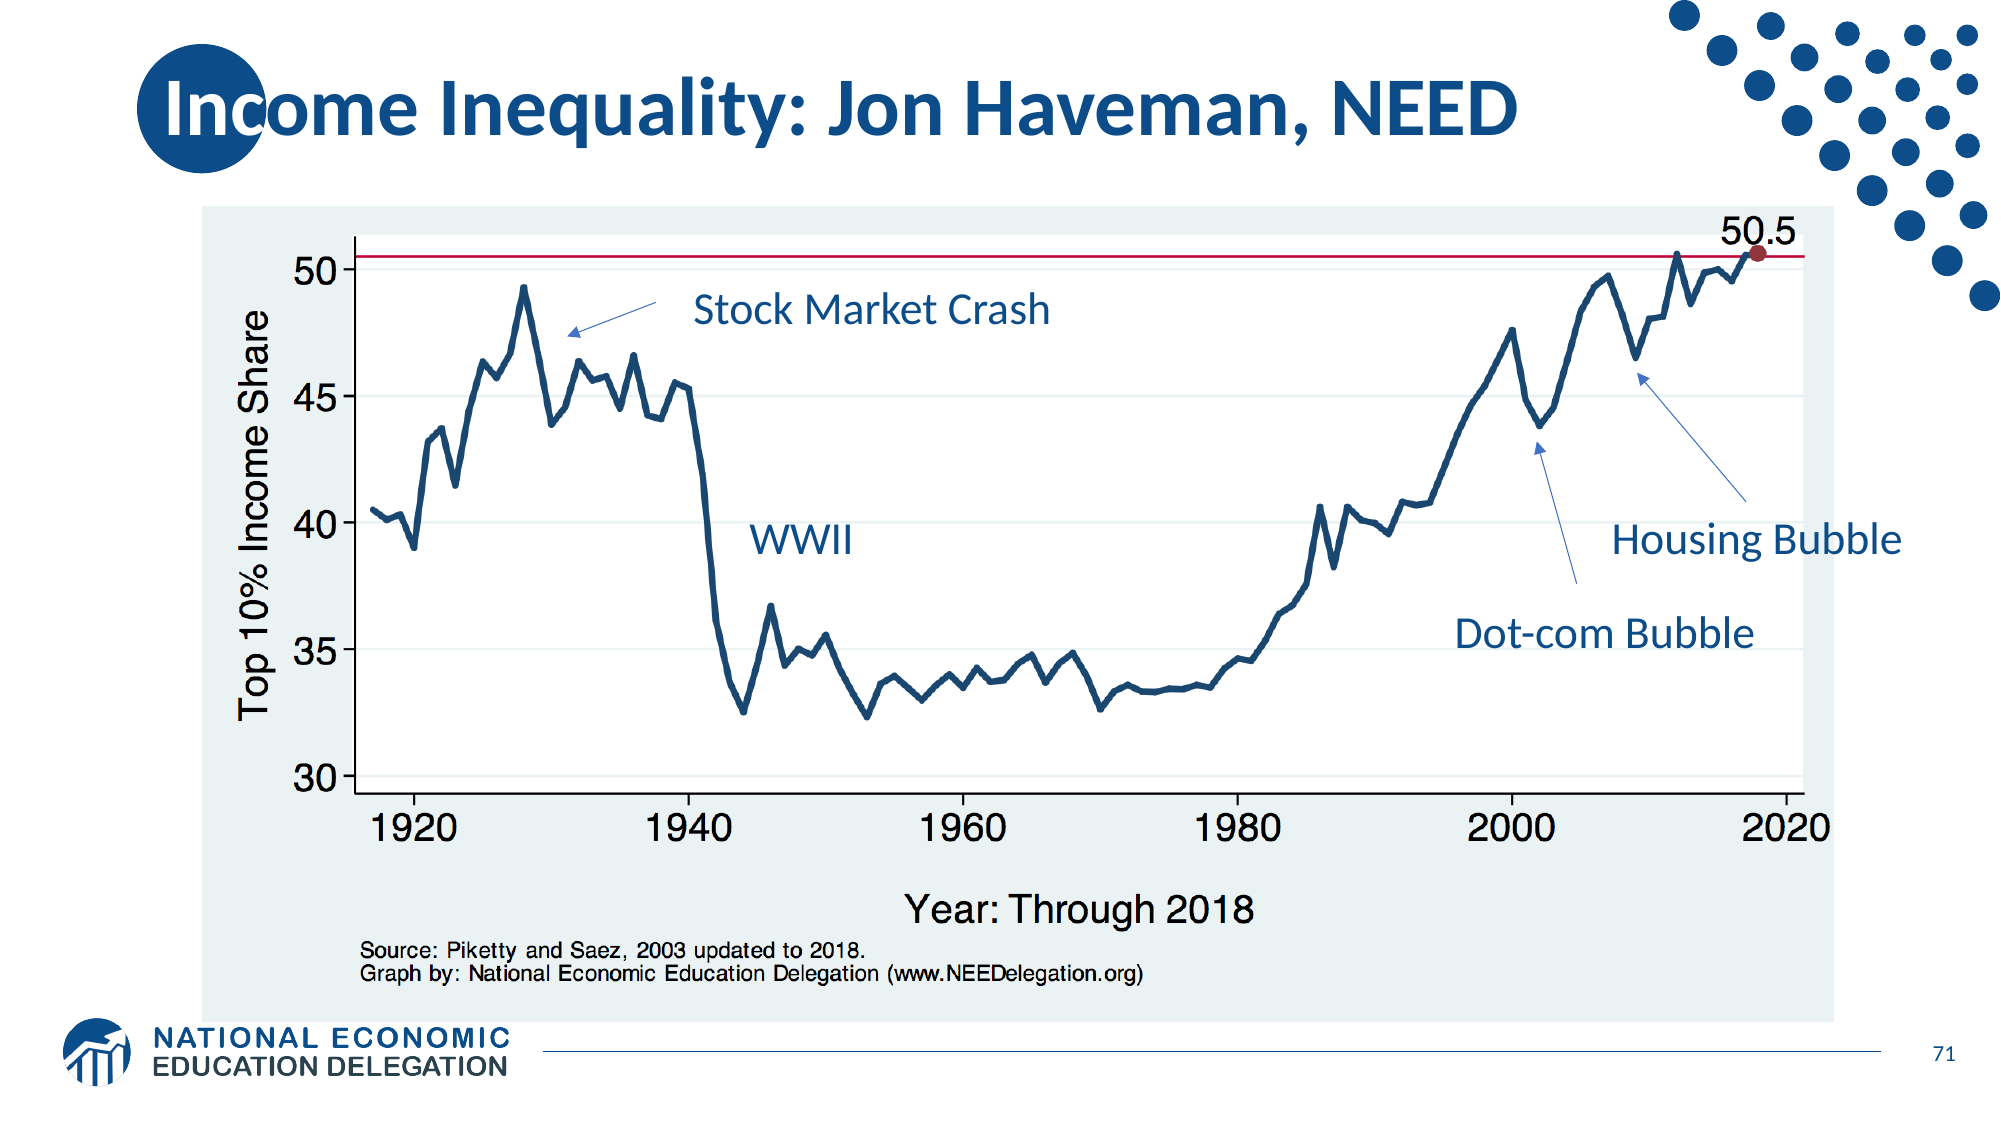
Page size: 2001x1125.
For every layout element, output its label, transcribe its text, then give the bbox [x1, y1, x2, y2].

text_box Housing Bubble [1834, 501, 1923, 572]
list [202, 206, 1834, 1022]
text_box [1536, 441, 1577, 584]
title Income Inequality: Jon Haveman, NEED [148, 0, 1874, 218]
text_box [567, 302, 656, 337]
picture [55, 1013, 520, 1091]
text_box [1637, 372, 1747, 502]
slide_number 71 [1521, 1022, 1972, 1082]
